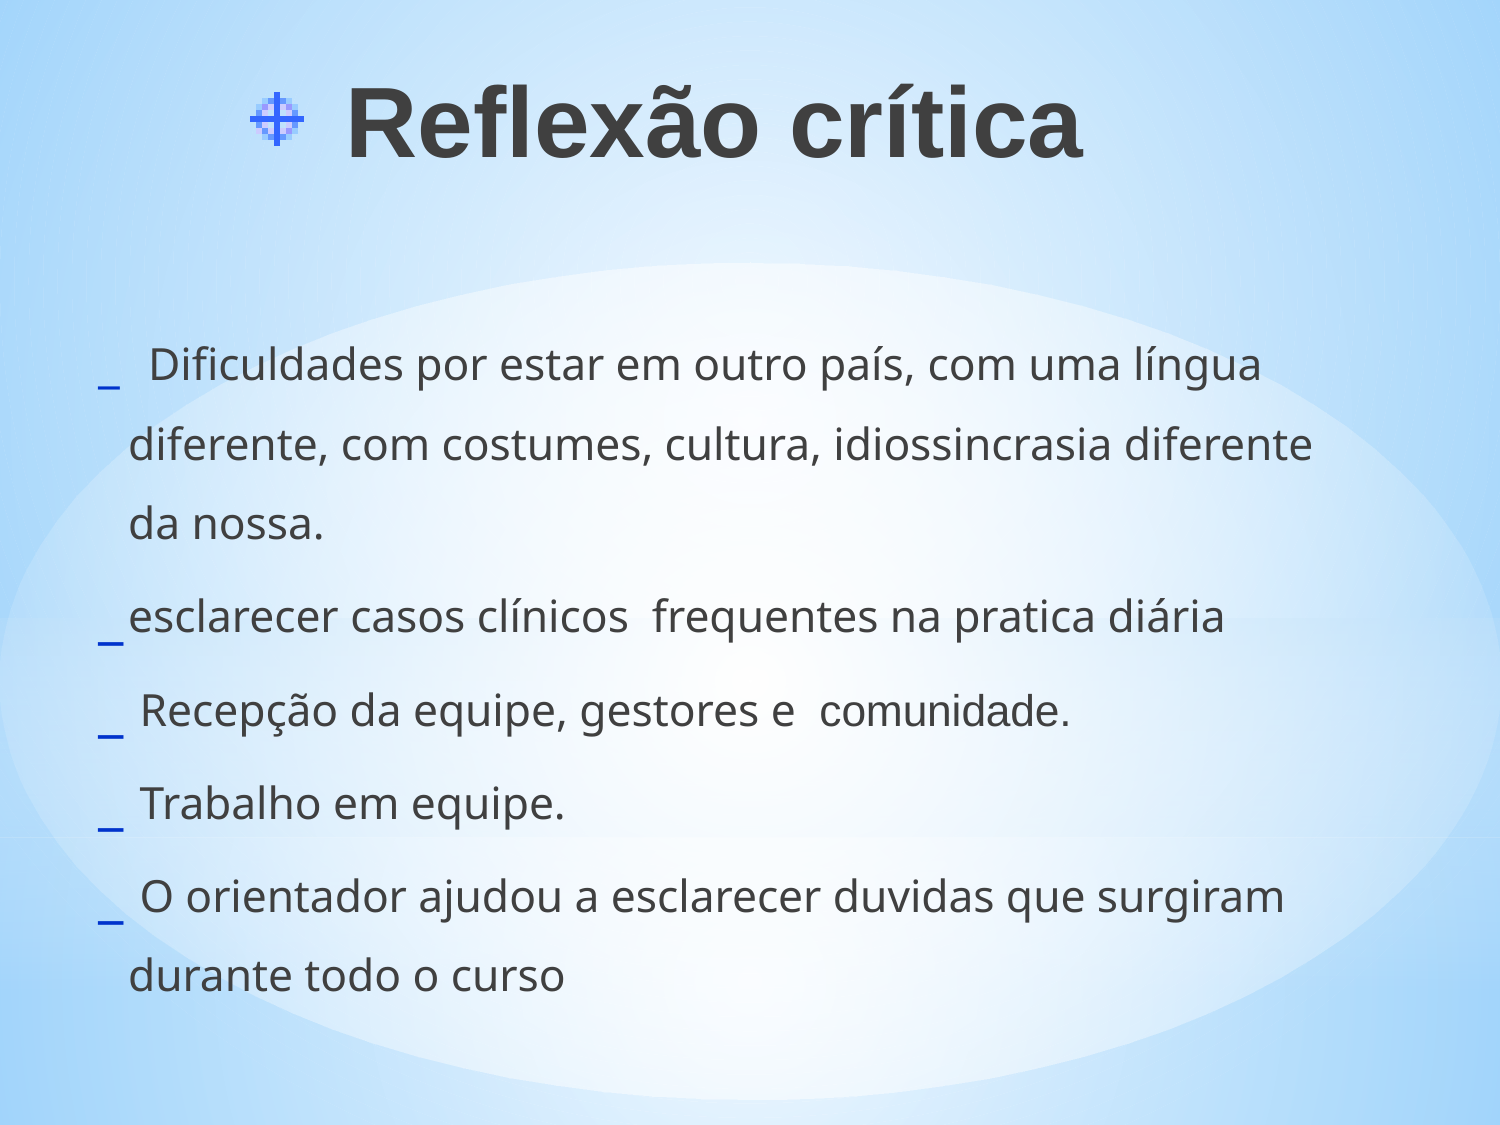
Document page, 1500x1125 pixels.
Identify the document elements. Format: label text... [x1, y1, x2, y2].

text_box Reflexão crítica [218, 49, 1211, 185]
picture [233, 81, 304, 152]
text_box Dificuldades por estar em outro país, com uma língua diferente, com costumes, cultura, idiossincrasia diferente da nossa. esclarecer casos clínicos frequentes na pratica diária Recepção da equipe, gestores e comunidade. Trabalho em equipe. O orientador ajudou a esclarecer duvidas que surgiram durante todo o curso [76, 302, 1365, 1012]
